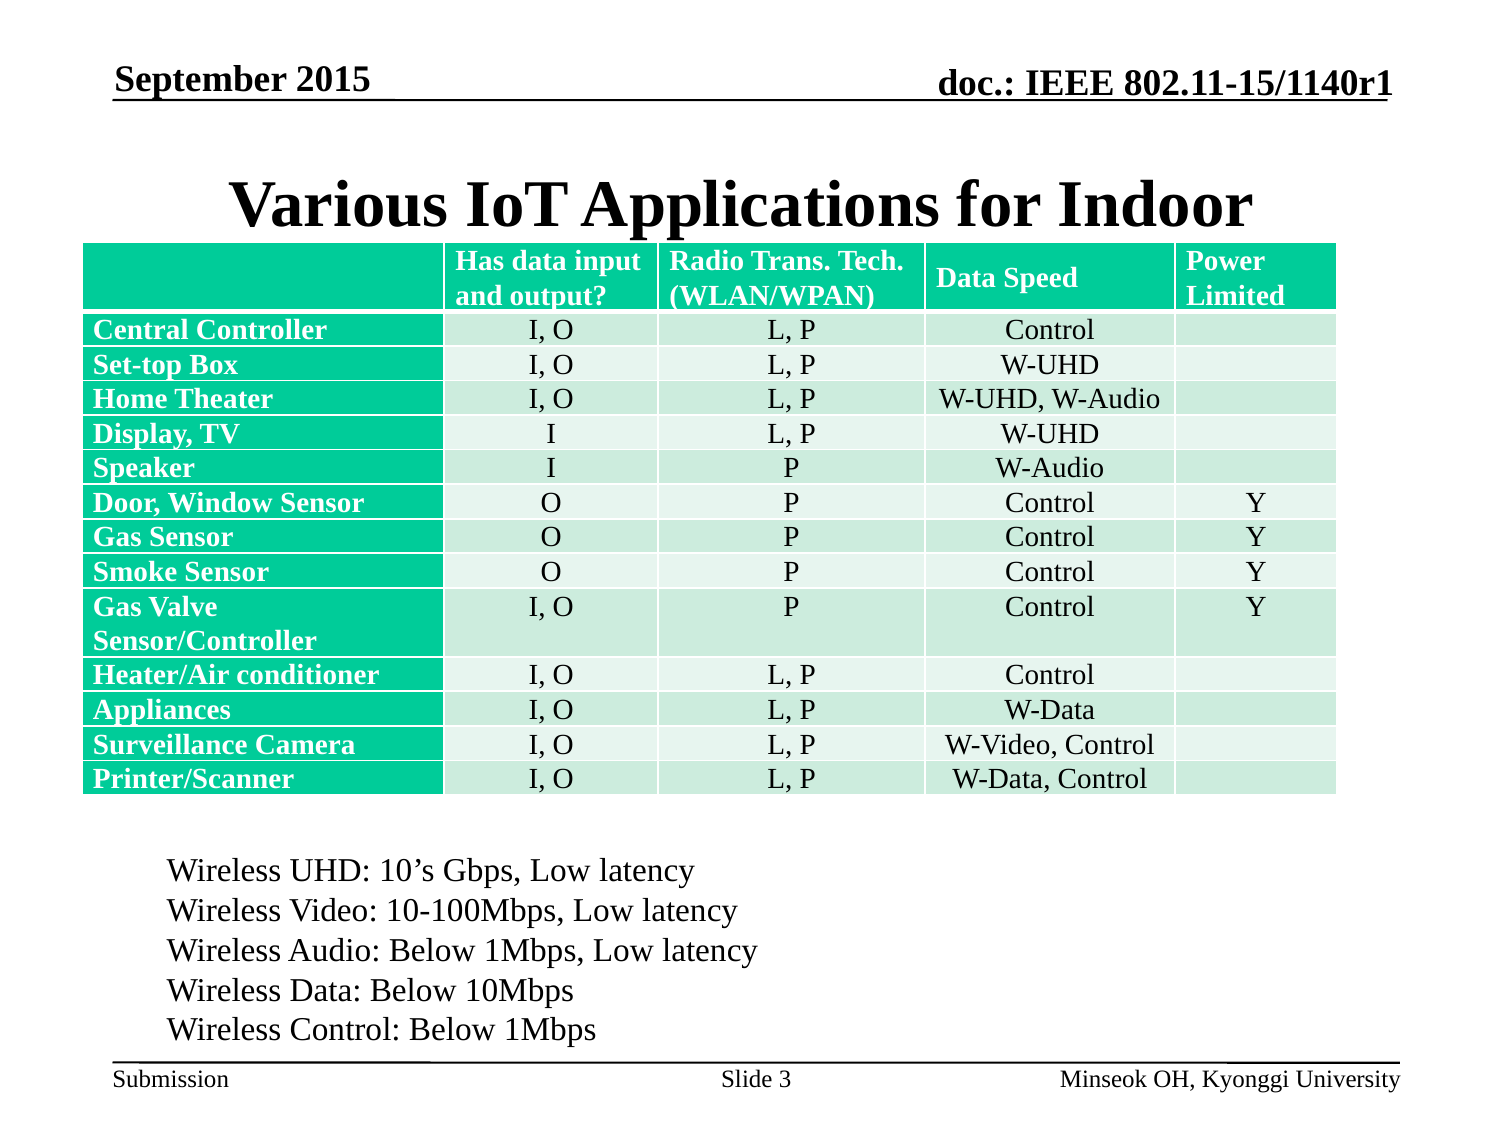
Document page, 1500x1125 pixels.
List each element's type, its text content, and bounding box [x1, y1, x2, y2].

table_cell I [445, 450, 657, 483]
table_cell Central Controller [83, 314, 443, 345]
table_cell Control [926, 314, 1174, 345]
table_cell I, O [445, 314, 657, 345]
table_cell I, O [445, 347, 657, 380]
table_cell [1176, 381, 1336, 414]
table_cell L, P [659, 727, 924, 760]
table_cell Control [926, 485, 1174, 518]
table_cell Control [926, 554, 1174, 587]
table_cell [1176, 450, 1336, 483]
table_cell Set-top Box [83, 347, 443, 380]
table_cell Y [1176, 520, 1336, 552]
table_cell I [445, 416, 657, 449]
table_cell P [659, 450, 924, 483]
table_cell L, P [659, 692, 924, 725]
table_cell W-UHD [926, 416, 1174, 449]
table_cell Y [1176, 485, 1336, 518]
table_cell [1176, 314, 1336, 345]
table_cell I, O [445, 658, 657, 690]
table_cell Display, TV [83, 416, 443, 449]
table_cell L, P [659, 416, 924, 449]
table_cell P [659, 485, 924, 518]
table_cell W-UHD, W-Audio [926, 381, 1174, 414]
table_cell W-Data, Control [926, 761, 1174, 794]
table_cell Heater/Air conditioner [83, 658, 443, 690]
table_cell [1176, 692, 1336, 725]
table_cell O [445, 554, 657, 587]
table_cell Home Theater [83, 381, 443, 414]
table_header [83, 243, 443, 309]
table_cell P [659, 589, 924, 656]
table_cell I, O [445, 761, 657, 794]
table_cell [1176, 347, 1336, 380]
table_cell [1176, 727, 1336, 760]
table_cell Y [1176, 589, 1336, 656]
text_box Wireless UHD: 10’s Gbps, Low latency Wireless Video: 10-100Mbps, Low latency Wireless Audio: Below 1Mbps, Low latency Wireless Data: Below 10Mbps Wireless Control: Below 1Mbps [151, 840, 775, 1055]
table_cell O [445, 520, 657, 552]
table_cell Printer/Scanner [83, 761, 443, 794]
table_cell P [659, 554, 924, 587]
table_cell W-UHD [926, 347, 1174, 380]
table_cell Smoke Sensor [83, 554, 443, 587]
table_cell Appliances [83, 692, 443, 725]
table_cell Control [926, 658, 1174, 690]
table_cell [1176, 416, 1336, 449]
table_cell Control [926, 589, 1174, 656]
table_cell Surveillance Camera [83, 727, 443, 760]
table_cell L, P [659, 347, 924, 380]
table_cell I, O [445, 589, 657, 656]
table_cell Y [1176, 554, 1336, 587]
table_header Radio Trans. Tech. (WLAN/WPAN) [659, 243, 924, 309]
table_cell Control [926, 520, 1174, 552]
table_cell L, P [659, 381, 924, 414]
table_cell Speaker [83, 450, 443, 483]
table_cell W-Video, Control [926, 727, 1174, 760]
footer Minseok OH, Kyonggi University [878, 1061, 1402, 1093]
table_cell O [445, 485, 657, 518]
table_cell Gas Valve Sensor/Controller [83, 589, 443, 656]
table_cell Gas Sensor [83, 520, 443, 552]
table_header Has data input and output? [445, 243, 657, 309]
table_cell L, P [659, 314, 924, 345]
table_cell L, P [659, 761, 924, 794]
table_cell I, O [445, 692, 657, 725]
table_header Data Speed [926, 243, 1174, 309]
table_header Power Limited [1176, 243, 1336, 309]
table_cell W-Data [926, 692, 1174, 725]
table_cell L, P [659, 658, 924, 690]
table_cell I, O [445, 727, 657, 760]
table_cell [1176, 761, 1336, 794]
table_cell [1176, 658, 1336, 690]
table_cell I, O [445, 381, 657, 414]
slide_number Slide 3 [712, 1061, 800, 1123]
table_cell Door, Window Sensor [83, 485, 443, 518]
table_cell P [659, 520, 924, 552]
title Various IoT Applications for Indoor [112, 112, 1388, 288]
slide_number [114, 54, 423, 100]
table_cell W-Audio [926, 450, 1174, 483]
